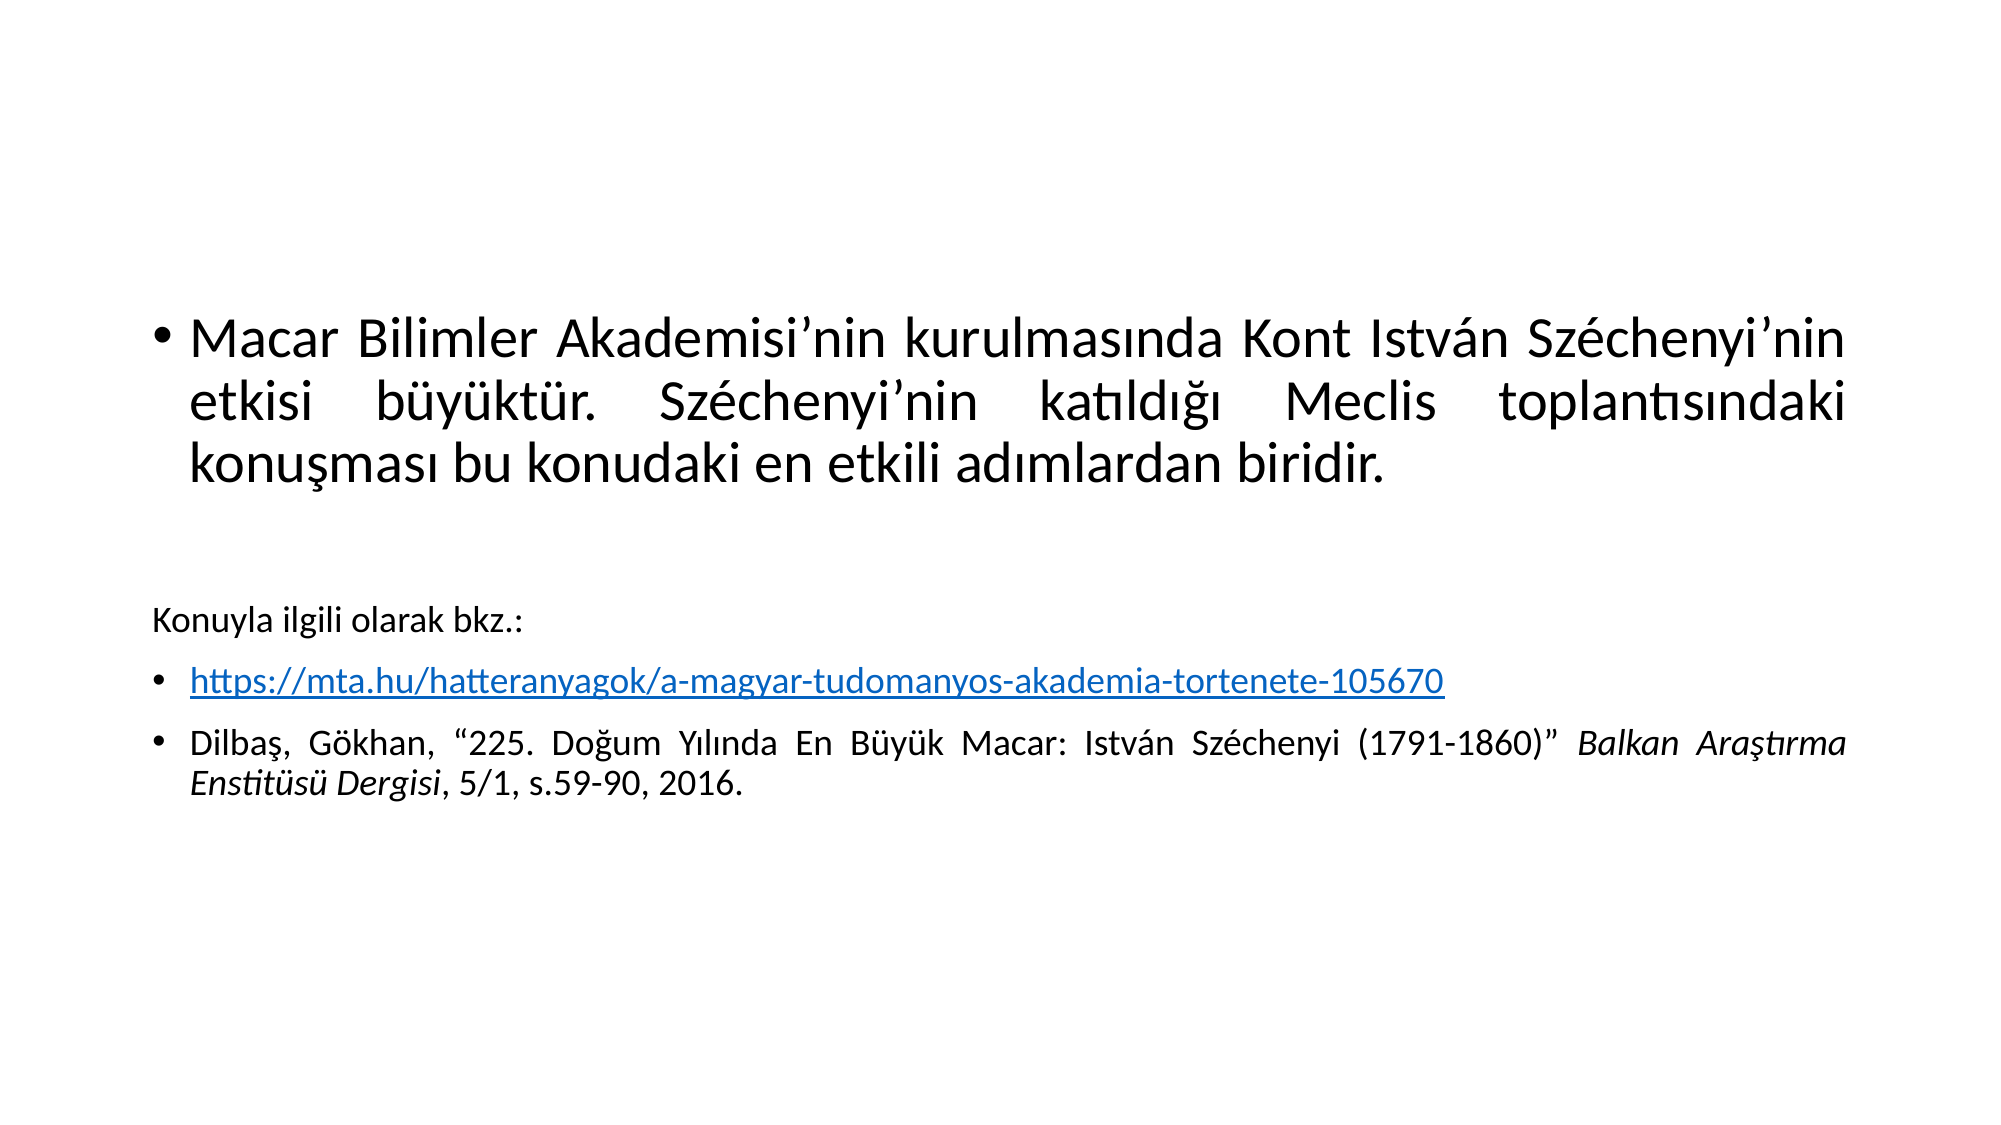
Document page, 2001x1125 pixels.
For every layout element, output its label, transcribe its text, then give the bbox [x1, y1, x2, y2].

list Macar Bilimler Akademisi’nin kurulmasında Kont István Széchenyi’nin etkisi büyüktür. Széchenyi’nin katıldığı Meclis toplantısındaki konuşması bu konudaki en etkili adımlardan biridir. Konuyla ilgili olarak bkz.: https://mta.hu/hatteranyagok/a-magyar-tudomanyos-akademia-tortenete-105670 Dilbaş, Gökhan, “225. Doğum Yılında En Büyük Macar: István Széchenyi (1791-1860)” Balkan Araştırma Enstitüsü Dergisi, 5/1, s.59-90, 2016. [137, 299, 1863, 1014]
